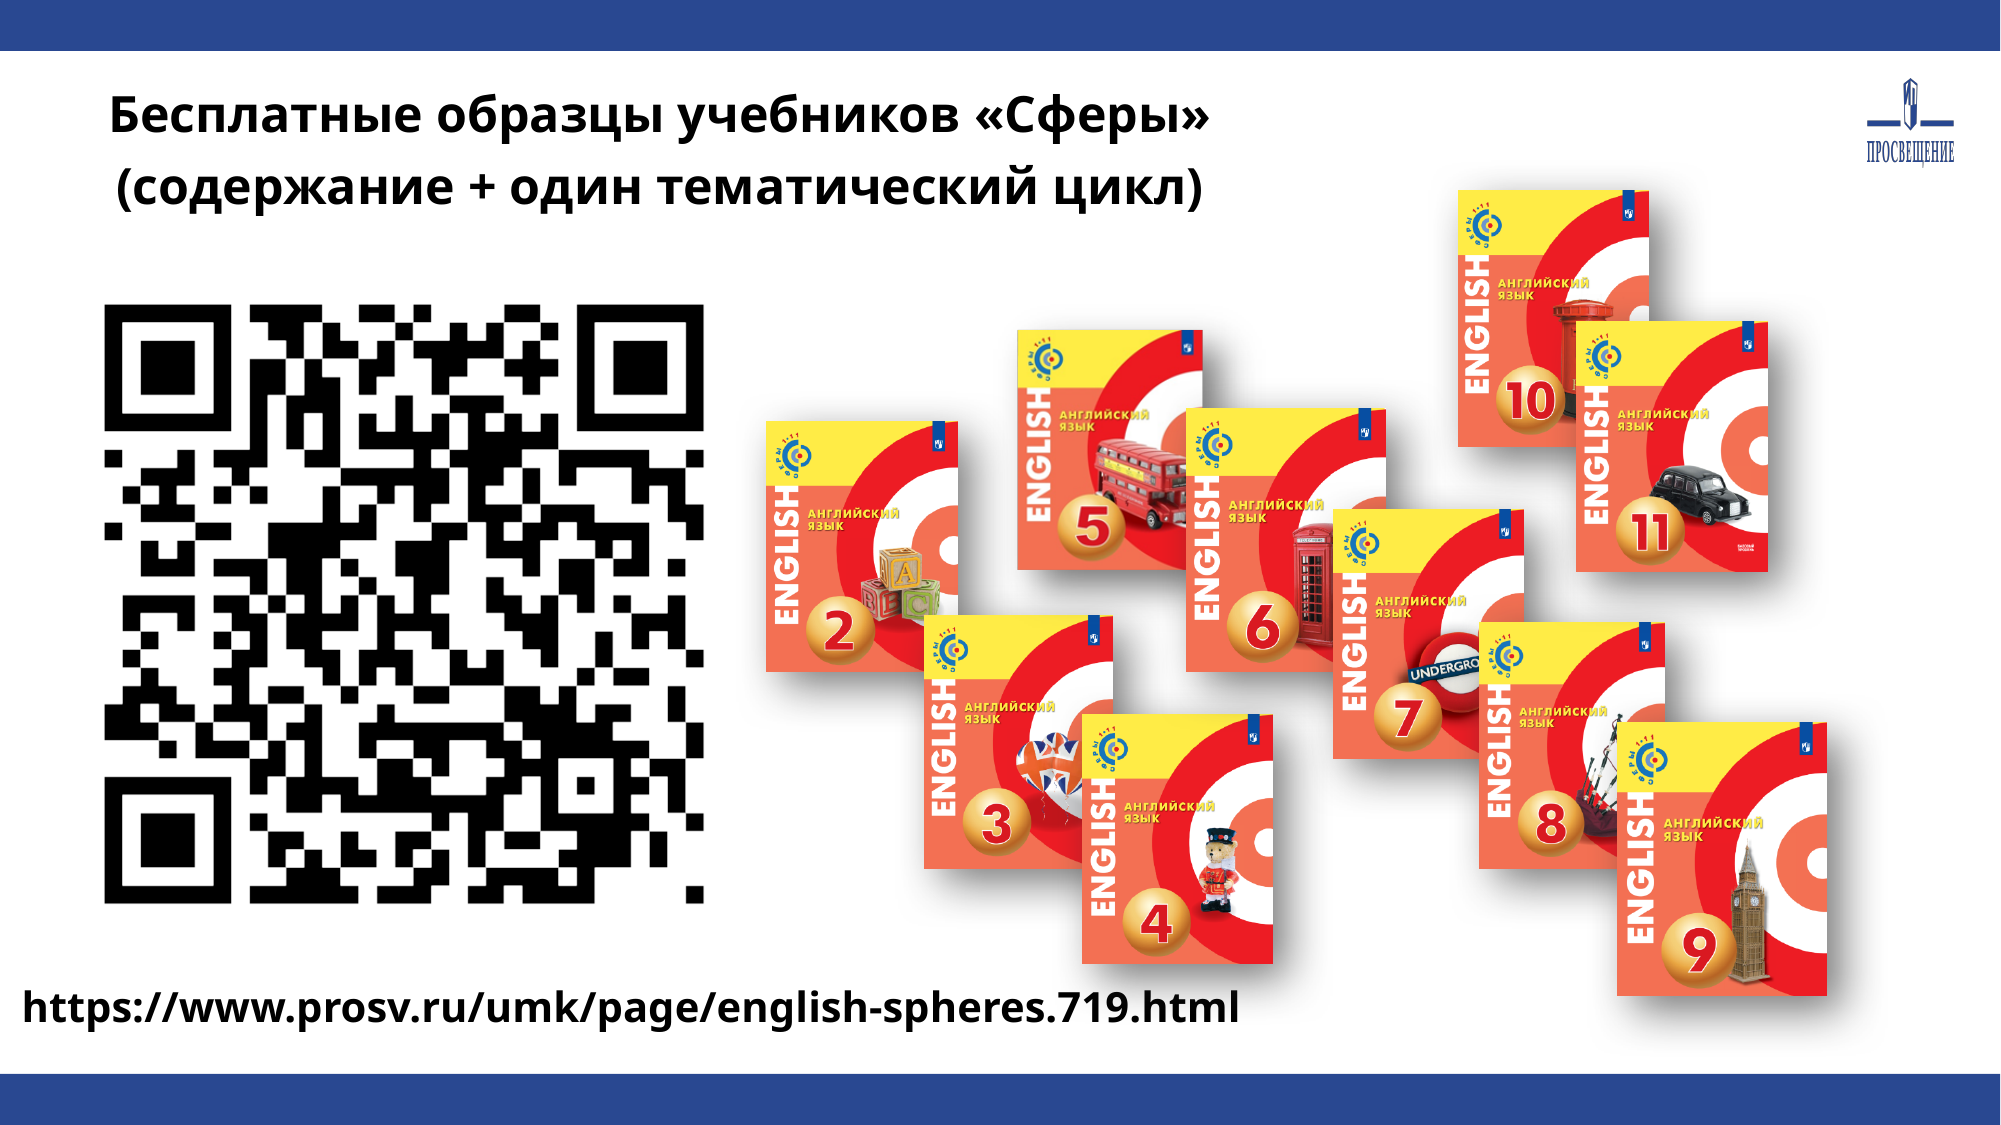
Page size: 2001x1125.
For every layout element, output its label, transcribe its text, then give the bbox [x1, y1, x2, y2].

picture [1458, 190, 1768, 572]
text_box https://www.prosv.ru/umk/page/english-spheres.719.html [6, 973, 1257, 1038]
picture [32, 232, 1827, 996]
text_box Бесплатные образцы учебников «Сферы» (содержание + один тематический цикл) [21, 77, 1299, 220]
picture [1867, 78, 1954, 168]
